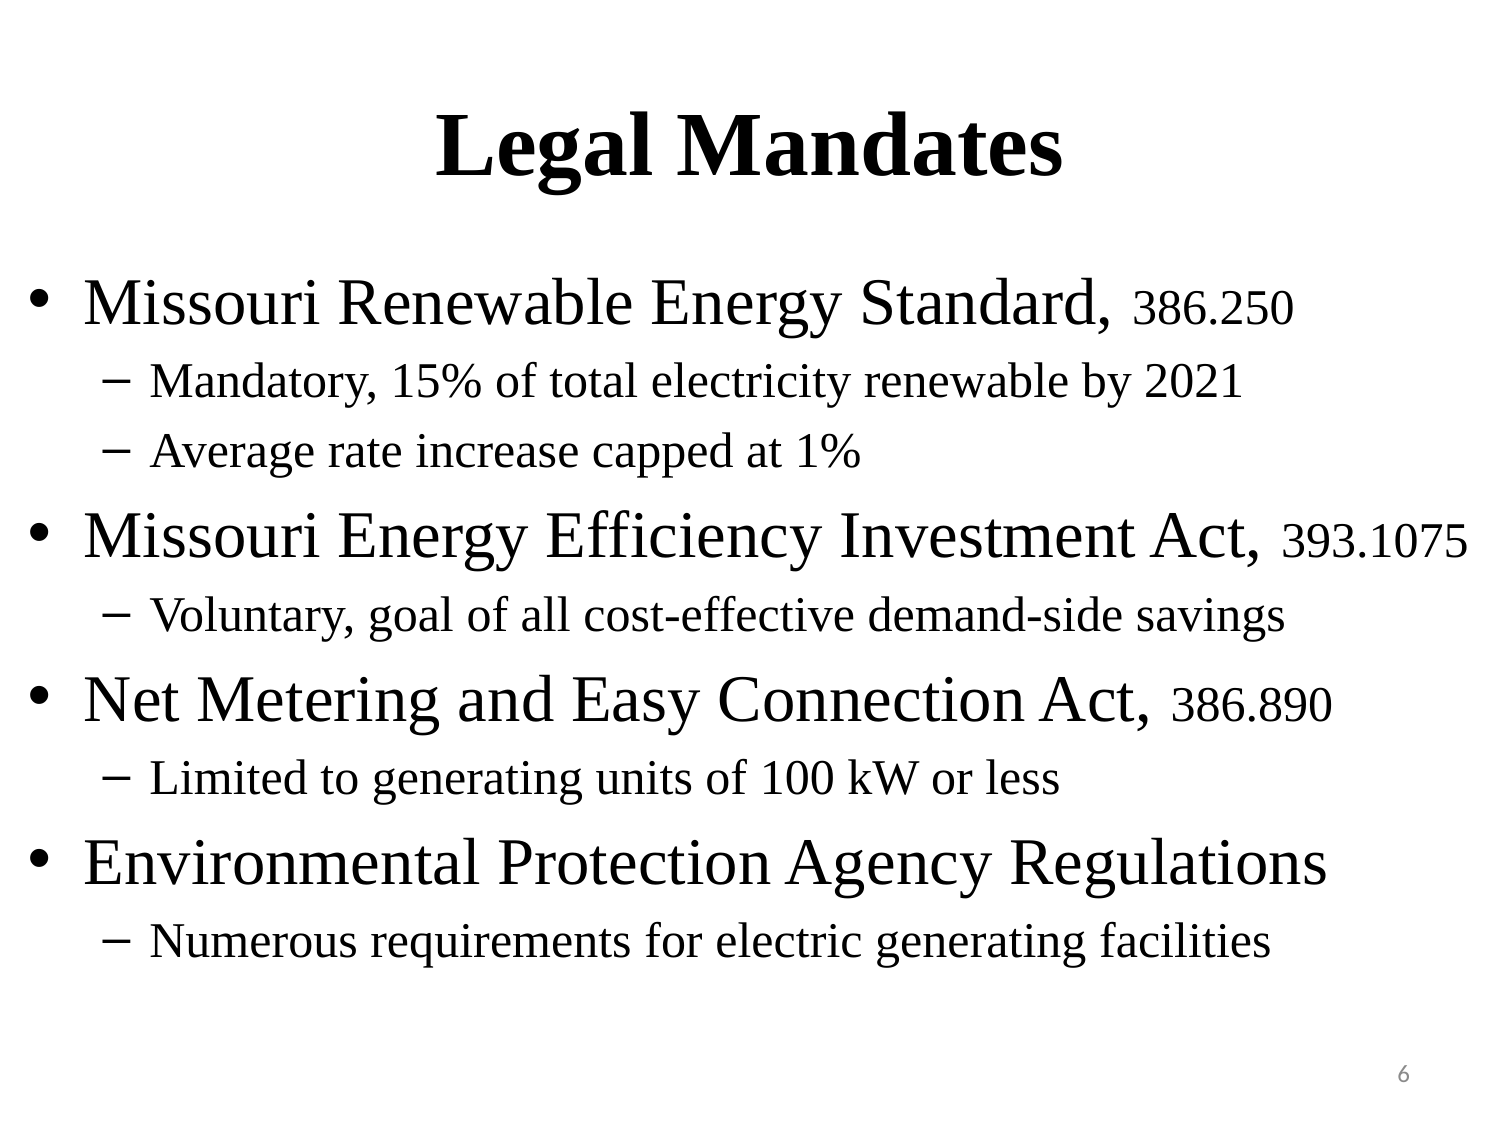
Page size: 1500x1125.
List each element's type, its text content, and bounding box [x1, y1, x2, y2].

list Missouri Renewable Energy Standard, 386.250 Mandatory, 15% of total electricity renewable by 2021 Average rate increase capped at 1% Missouri Energy Efficiency Investment Act, 393.1075 Voluntary, goal of all cost-effective demand-side savings Net Metering and Easy Connection Act, 386.890 Limited to generating units of 100 kW or less Environmental Protection Agency Regulations Numerous requirements for electric generating facilities [12, 249, 1488, 1005]
slide_number 6 [1074, 1042, 1425, 1103]
title Legal Mandates [75, 45, 1425, 233]
